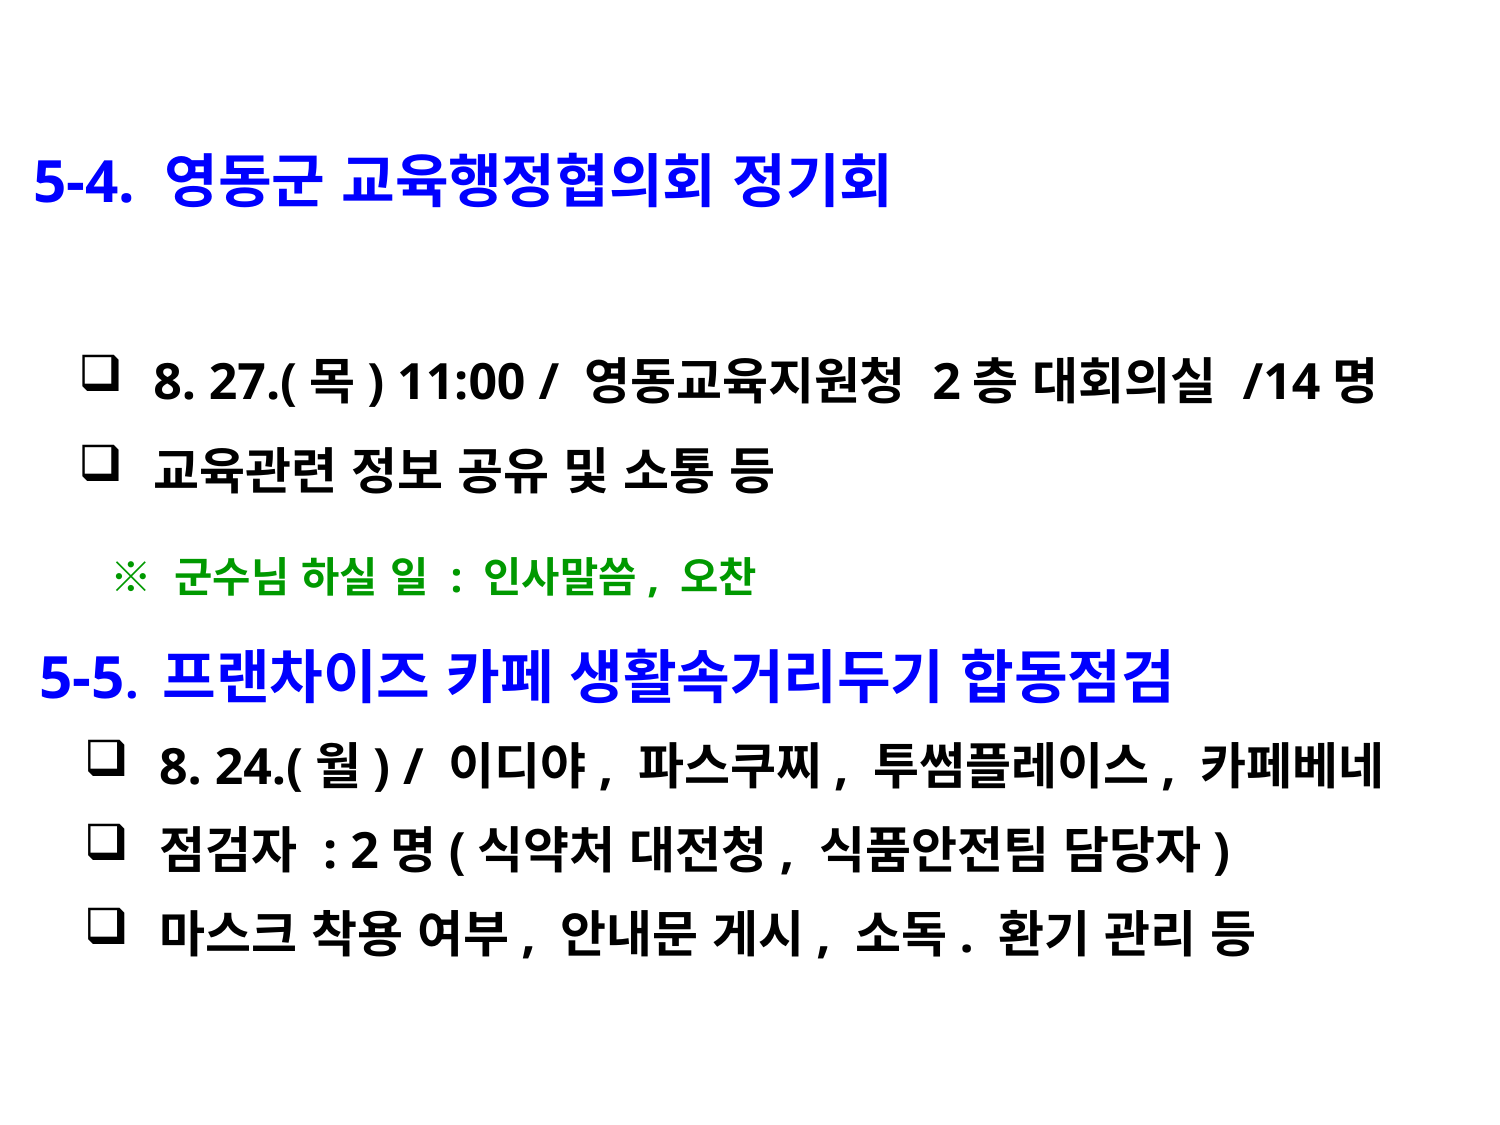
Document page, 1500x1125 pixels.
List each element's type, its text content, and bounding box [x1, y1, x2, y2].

text_box 5-5. 프랜차이즈 카페 생활속거리두기 합동점검 8. 24.(월) / 이디야, 파스쿠찌, 투썸플레이스, 카페베네 점검자 : 2명(식약처 대전청, 식품안전팀 담당자) 마스크 착용 여부, 안내문 게시, 소독. 환기 관리 등 [0, 597, 1489, 976]
text_box 5-4. 영동군 교육행정협의회 정기회 8. 27.(목) 11:00 / 영동교육지원청 2층 대회의실 /14명 교육관련 정보 공유 및 소통 등 ※ 군수님 하실 일 : 인사말씀, 오찬 [0, 101, 1435, 597]
